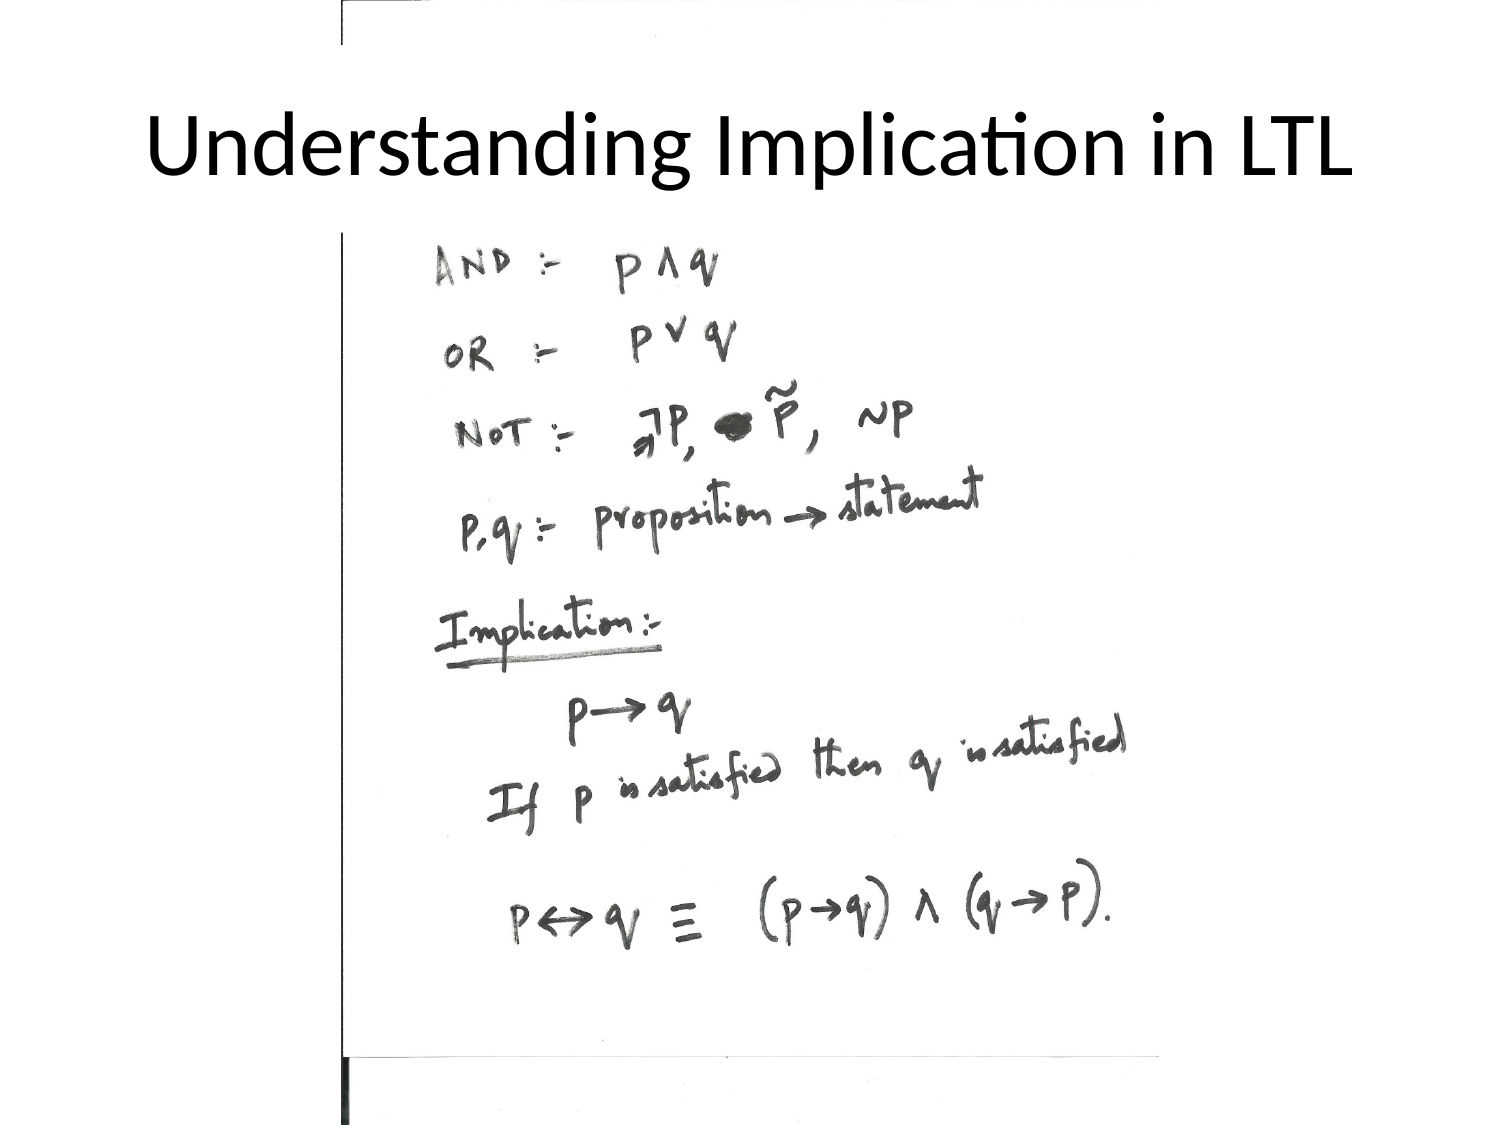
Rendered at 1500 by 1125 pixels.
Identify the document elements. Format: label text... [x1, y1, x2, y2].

title Understanding Implication in LTL [75, 45, 335, 233]
picture [340, 0, 1160, 1125]
title Understanding Implication in LTL [1165, 45, 1425, 233]
